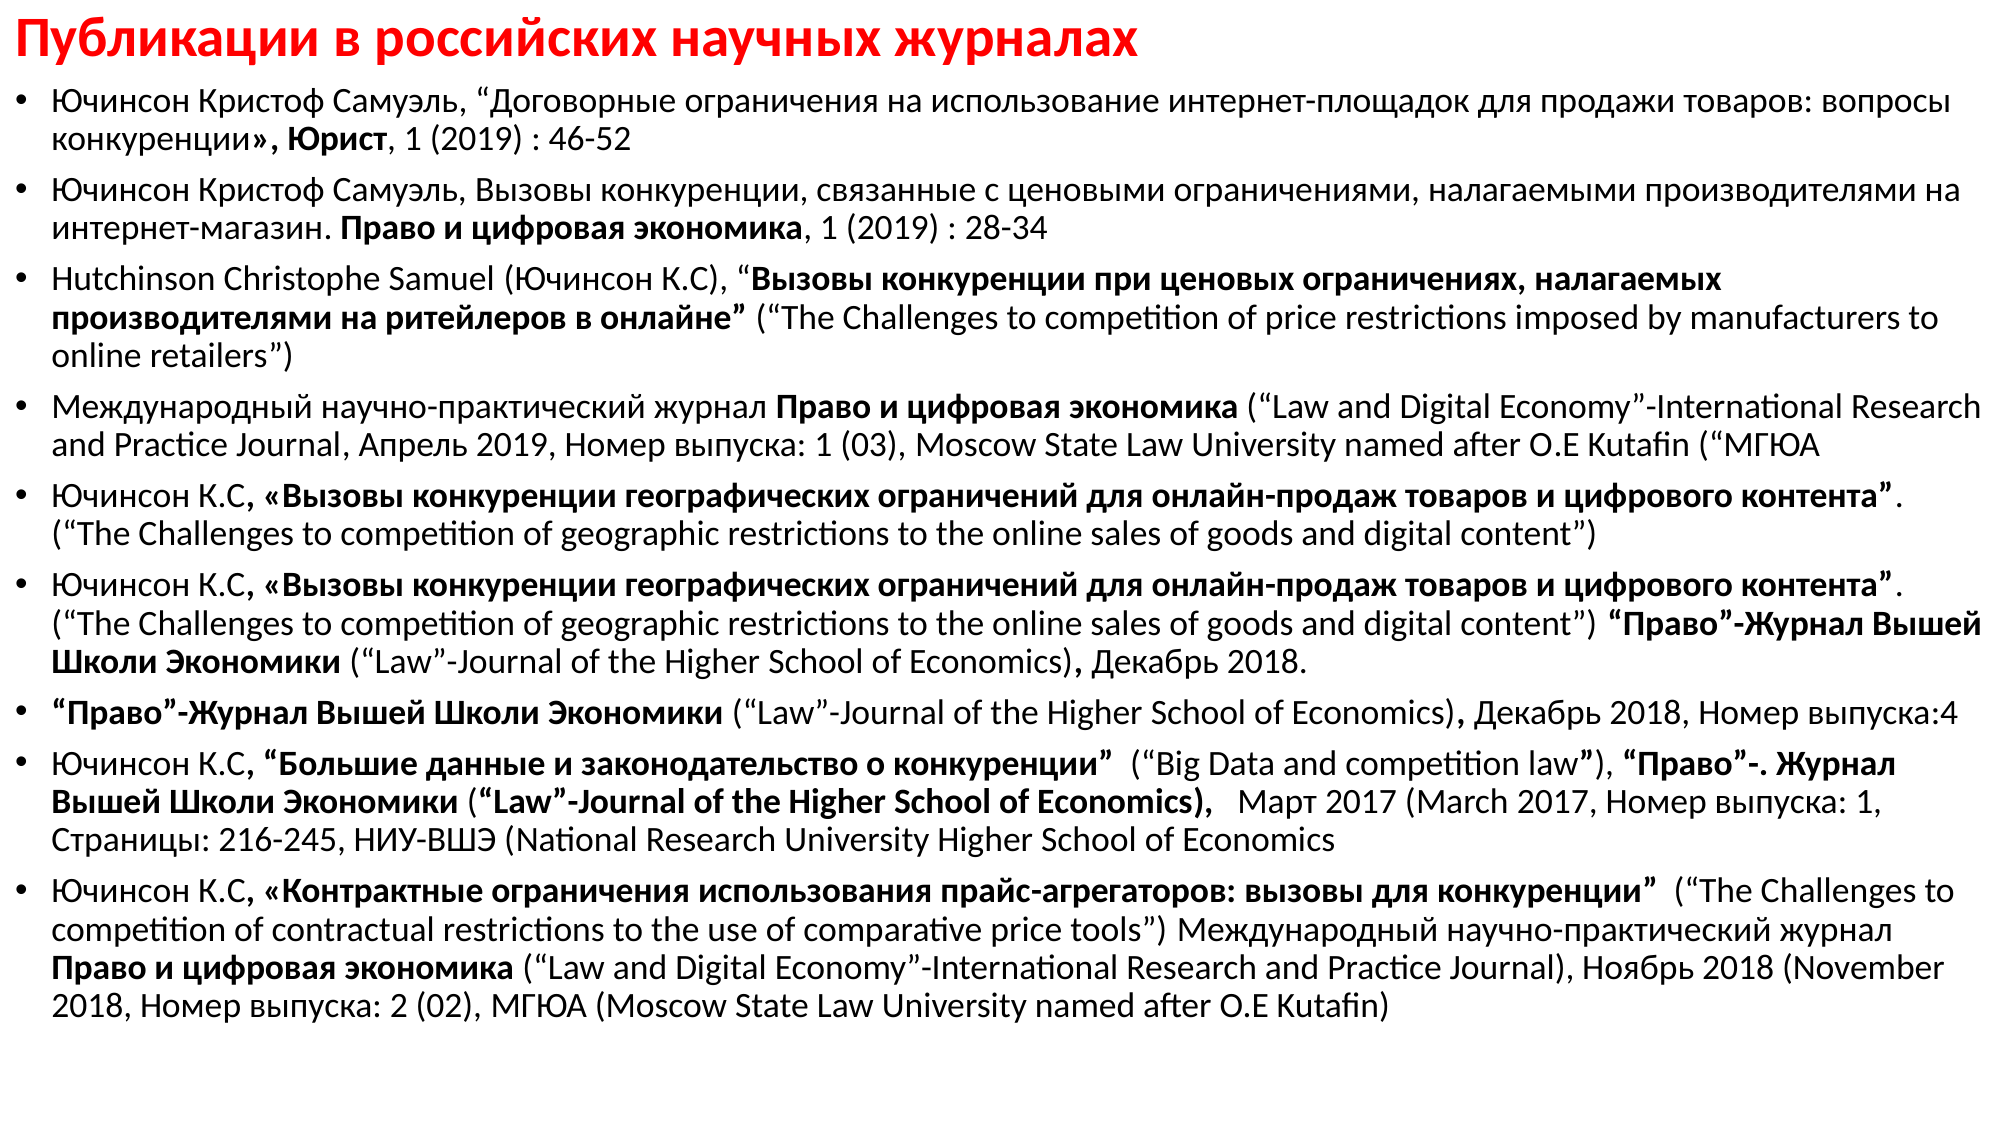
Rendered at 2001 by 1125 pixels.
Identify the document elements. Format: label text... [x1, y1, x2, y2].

list Публикации в российских научных журналах Ючинсон Кристоф Самуэль, “Договорные ограничения на использование интернет-площадок для продажи товаров: вопросы конкуренции», Юрист, 1 (2019) : 46-52 Ючинсон Кристоф Самуэль, Вызовы конкуренции, связанные с ценовыми ограничениями, налагаемыми производителями на интернет-магазин. Право и цифровая экономика, 1 (2019) : 28-34 Hutchinson Christophe Samuel (Ючинсон К.С), “Вызовы конкуренции при ценовых ограничениях, налагаемых производителями на ритейлеров в онлайне” (“The Challenges to competition of price restrictions imposed by manufacturers to online retailers”) Международный научно-практический журнал Право и цифровая экономика (“Law and Digital Economy”-International Research and Practice Journal, Апрель 2019, Номер выпуска: 1 (03), Moscow State Law University named after O.E Kutafin (“МГЮА Ючинсон К.С, «Вызовы конкуренции географических ограничений для онлайн-продаж товаров и цифрового контента”. (“The Challenges to competition of geographic restrictions to the online sales of goods and digital content”) Ючинсон К.С, «Вызовы конкуренции географических ограничений для онлайн-продаж товаров и цифрового контента”. (“The Challenges to competition of geographic restrictions to the online sales of goods and digital content”) “Право”-Журнал Вышей Школи Экономики (“Law”-Journal of the Higher School of Economics), Декабрь 2018. “Право”-Журнал Вышей Школи Экономики (“Law”-Journal of the Higher School of Economics), Декабрь 2018, Номер выпуска:4 Ючинсон К.С, “Большие данные и законодательство о конкуренции” (“Big Data and competition law”), “Право”-. Журнал Вышей Школи Экономики (“Law”-Journal of the Higher School of Economics), Март 2017 (March 2017, Номер выпуска: 1, Страницы: 216-245, НИУ-ВШЭ (National Research University Higher School of Economics Ючинсон К.С, «Контрактные ограничения использования прайс-агрегаторов: вызовы для конкуренции” (“The Challenges to competition of contractual restrictions to the use of comparative price tools”) Международный научно-практический журнал Право и цифровая экономика (“Law and Digital Economy”-International Research and Practice Journal), Ноябрь 2018 (November 2018, Номер выпуска: 2 (02), МГЮА (Moscow State Law University named after O.E Kutafin) [0, 0, 2000, 1125]
